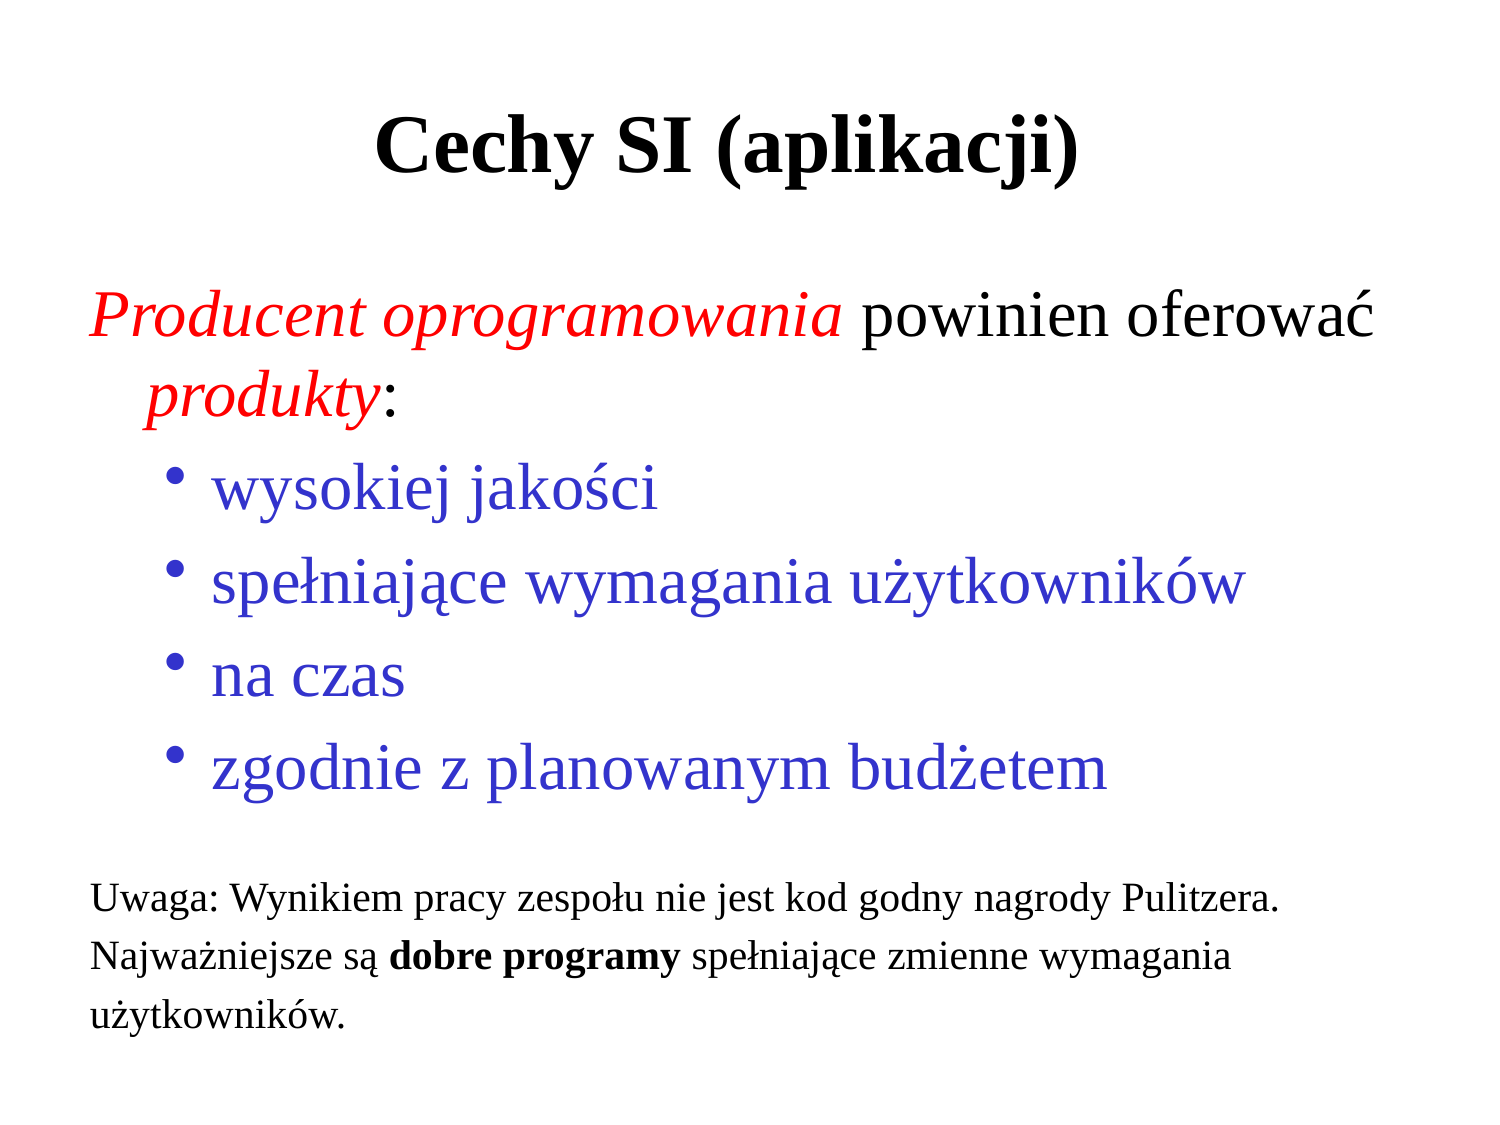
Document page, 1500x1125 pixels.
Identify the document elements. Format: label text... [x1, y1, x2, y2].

text_box Producent oprogramowania powinien oferować produkty: wysokiej jakości spełniające wymagania użytkowników na czas zgodnie z planowanym budżetem Uwaga: Wynikiem pracy zespołu nie jest kod godny nagrody Pulitzera. Najważniejsze są dobre programy spełniające zmienne wymagania użytkowników. [74, 262, 1425, 1071]
text_box Cechy SI (aplikacji) [29, 45, 1425, 233]
